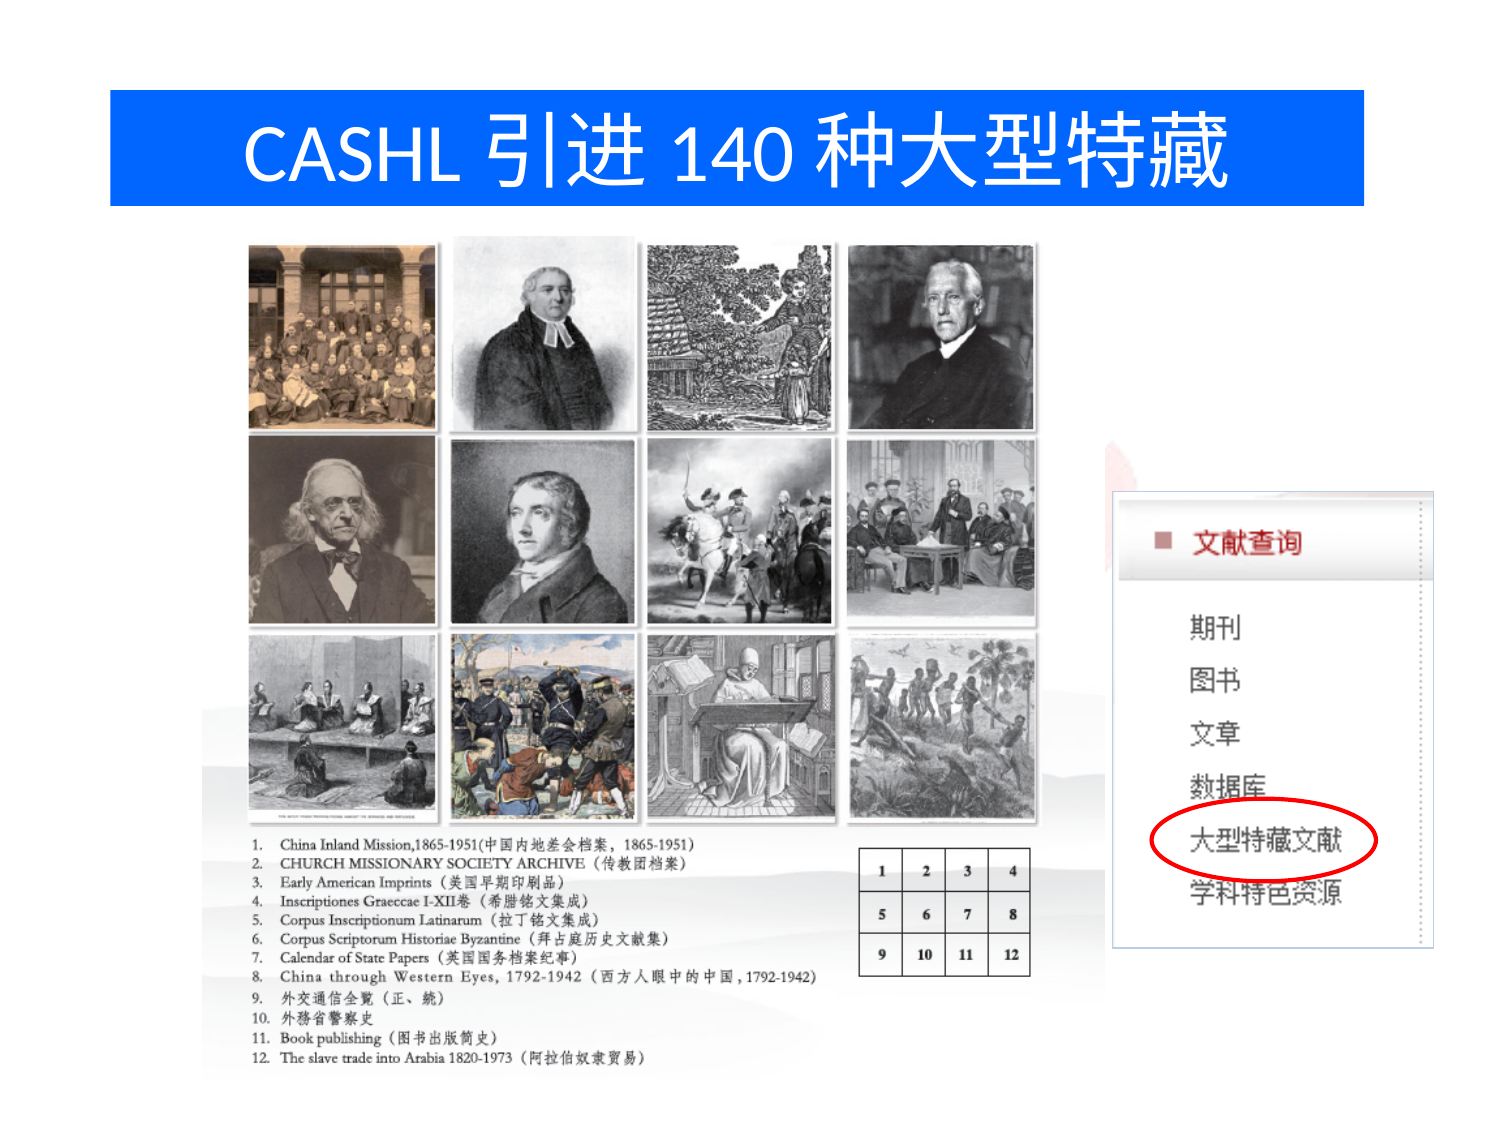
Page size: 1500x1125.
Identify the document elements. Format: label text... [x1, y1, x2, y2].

picture [1113, 491, 1434, 948]
text_box CASHL引进140种大型特藏 [110, 90, 1365, 206]
picture [201, 205, 1105, 1080]
